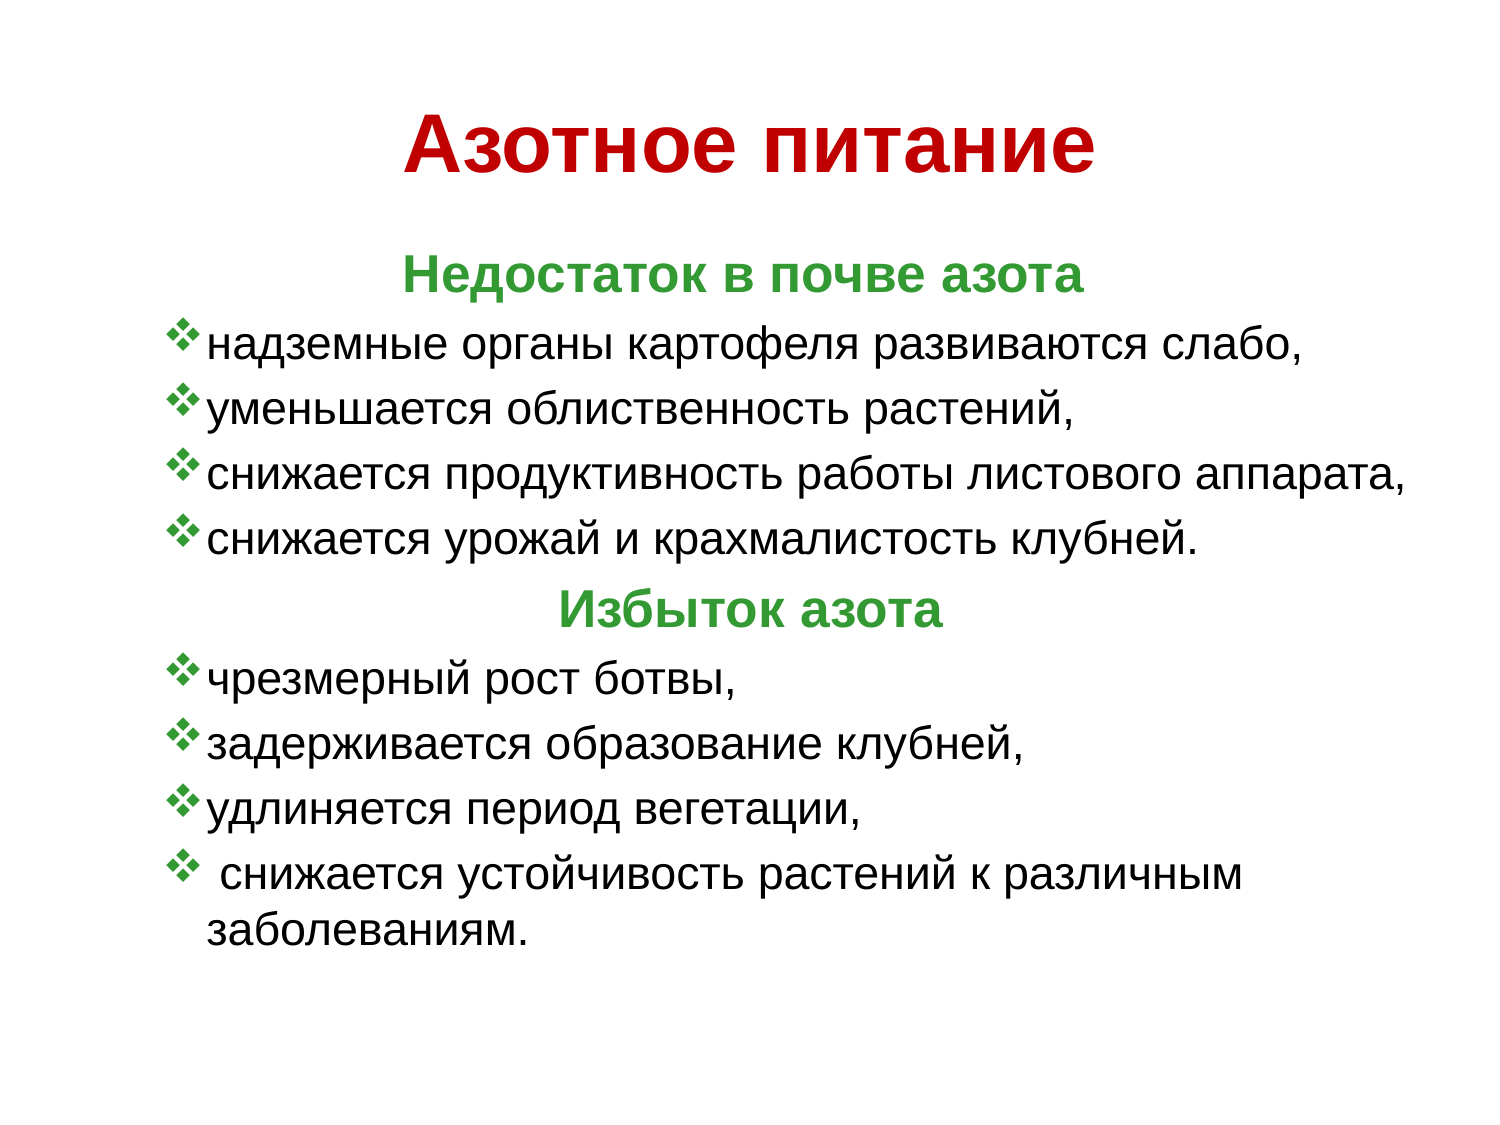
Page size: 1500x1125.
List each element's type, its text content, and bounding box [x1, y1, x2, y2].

list Недостаток в почве азота надземные органы картофеля развиваются слабо, уменьшается облиственность растений, снижается продуктивность работы листового аппарата, снижается урожай и крахмалистость клубней. Избыток азота чрезмерный рост ботвы, задерживается образование клубней, удлиняется период вегетации, снижается устойчивость растений к различным заболеваниям. [76, 231, 1425, 1005]
title Азотное питание [75, 45, 1425, 233]
